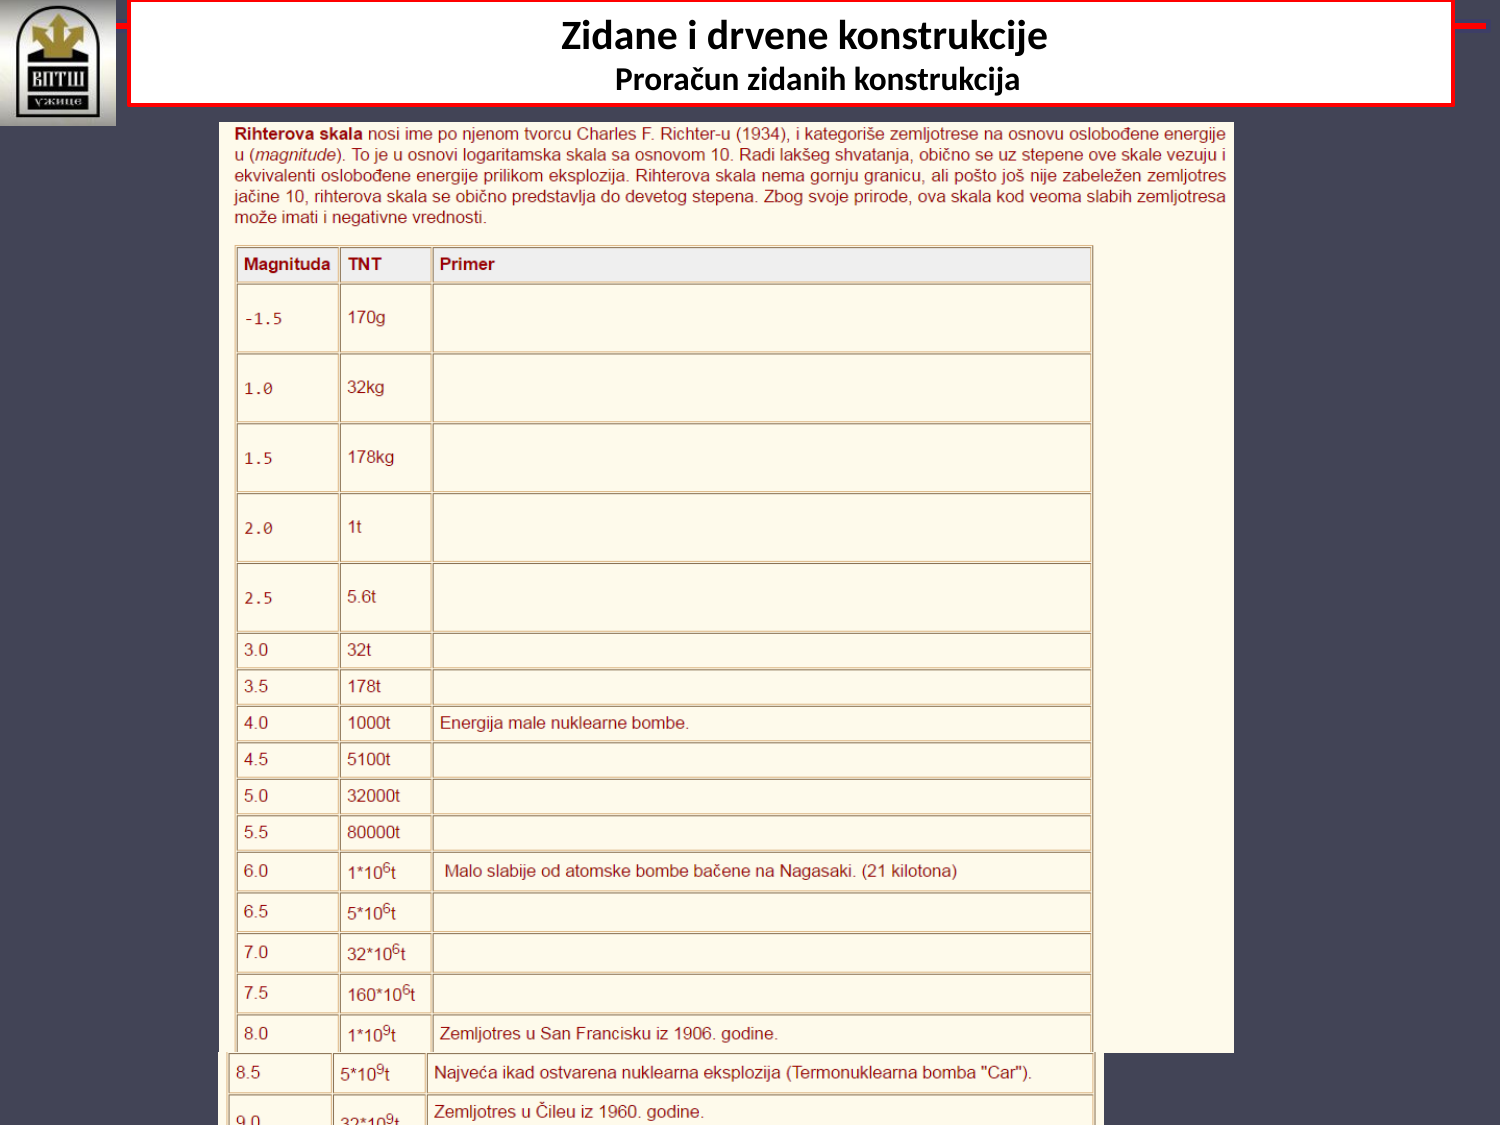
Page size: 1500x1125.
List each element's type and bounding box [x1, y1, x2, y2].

text_box [218, 121, 1234, 1125]
text_box [116, 0, 1500, 147]
picture [0, 0, 116, 126]
